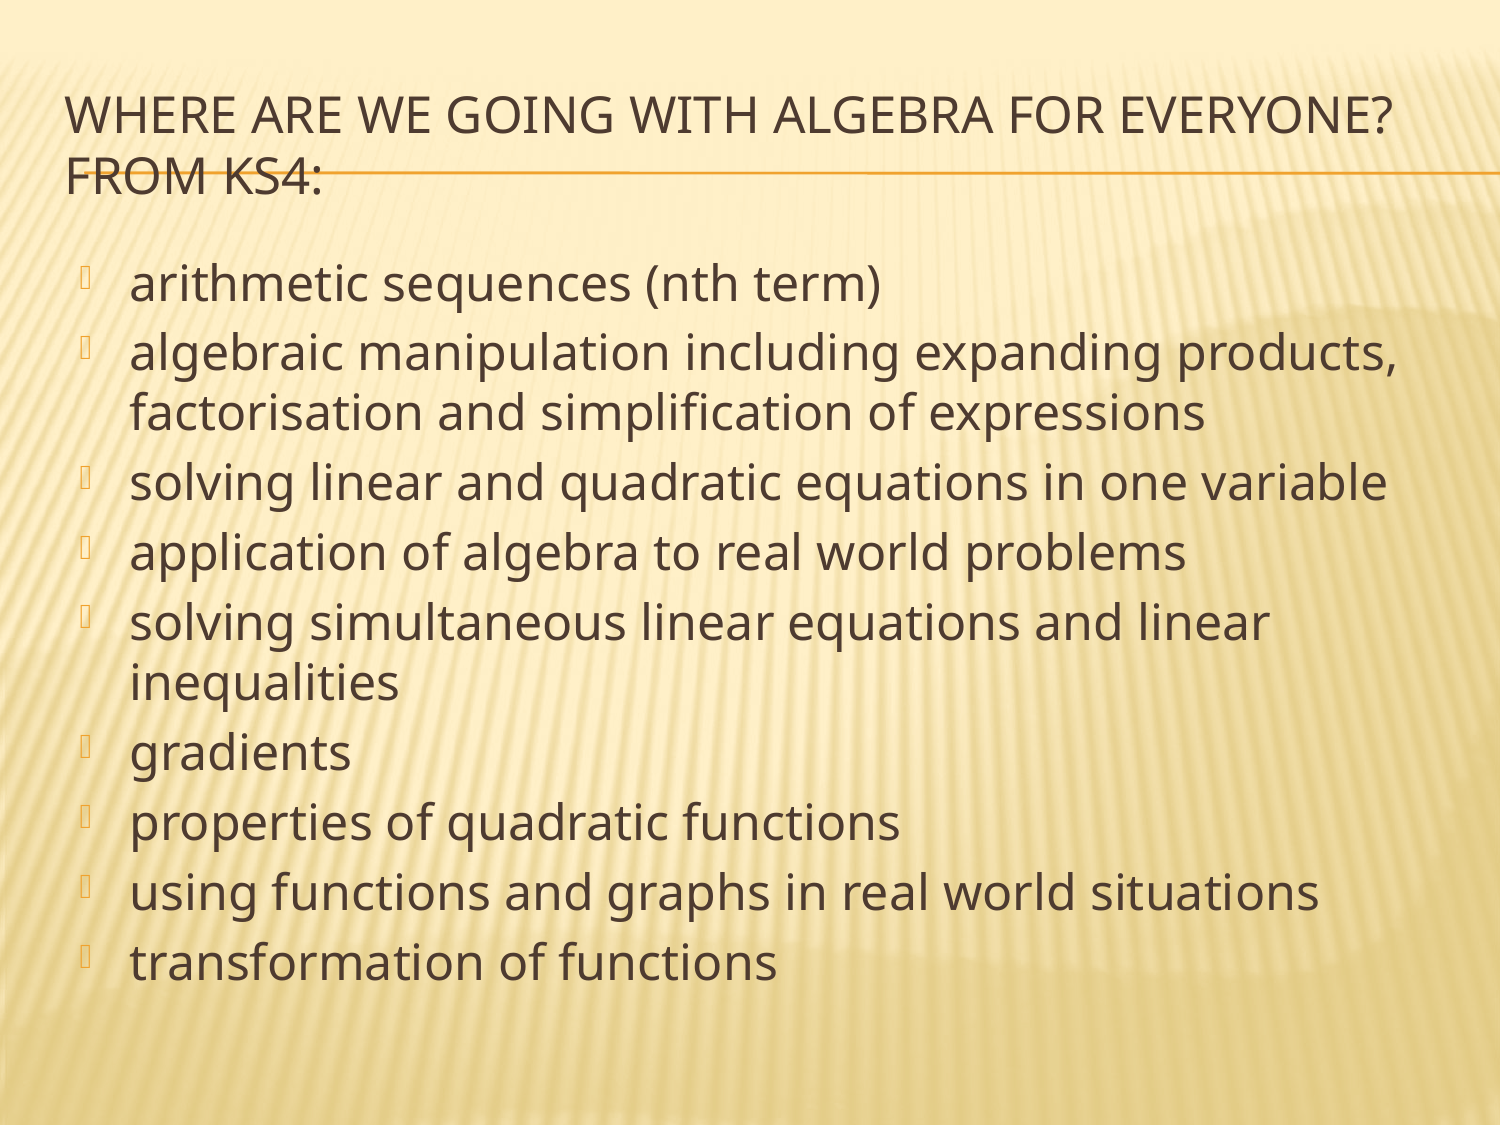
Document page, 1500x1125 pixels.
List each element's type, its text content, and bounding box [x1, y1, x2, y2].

list arithmetic sequences (nth term) algebraic manipulation including expanding products, factorisation and simplification of expressions solving linear and quadratic equations in one variable application of algebra to real world problems solving simultaneous linear equations and linear inequalities gradients properties of quadratic functions using functions and graphs in real world situations transformation of functions [64, 243, 1415, 1083]
title Where are we going with algebra for everyone? from ks4: [50, 75, 1475, 213]
